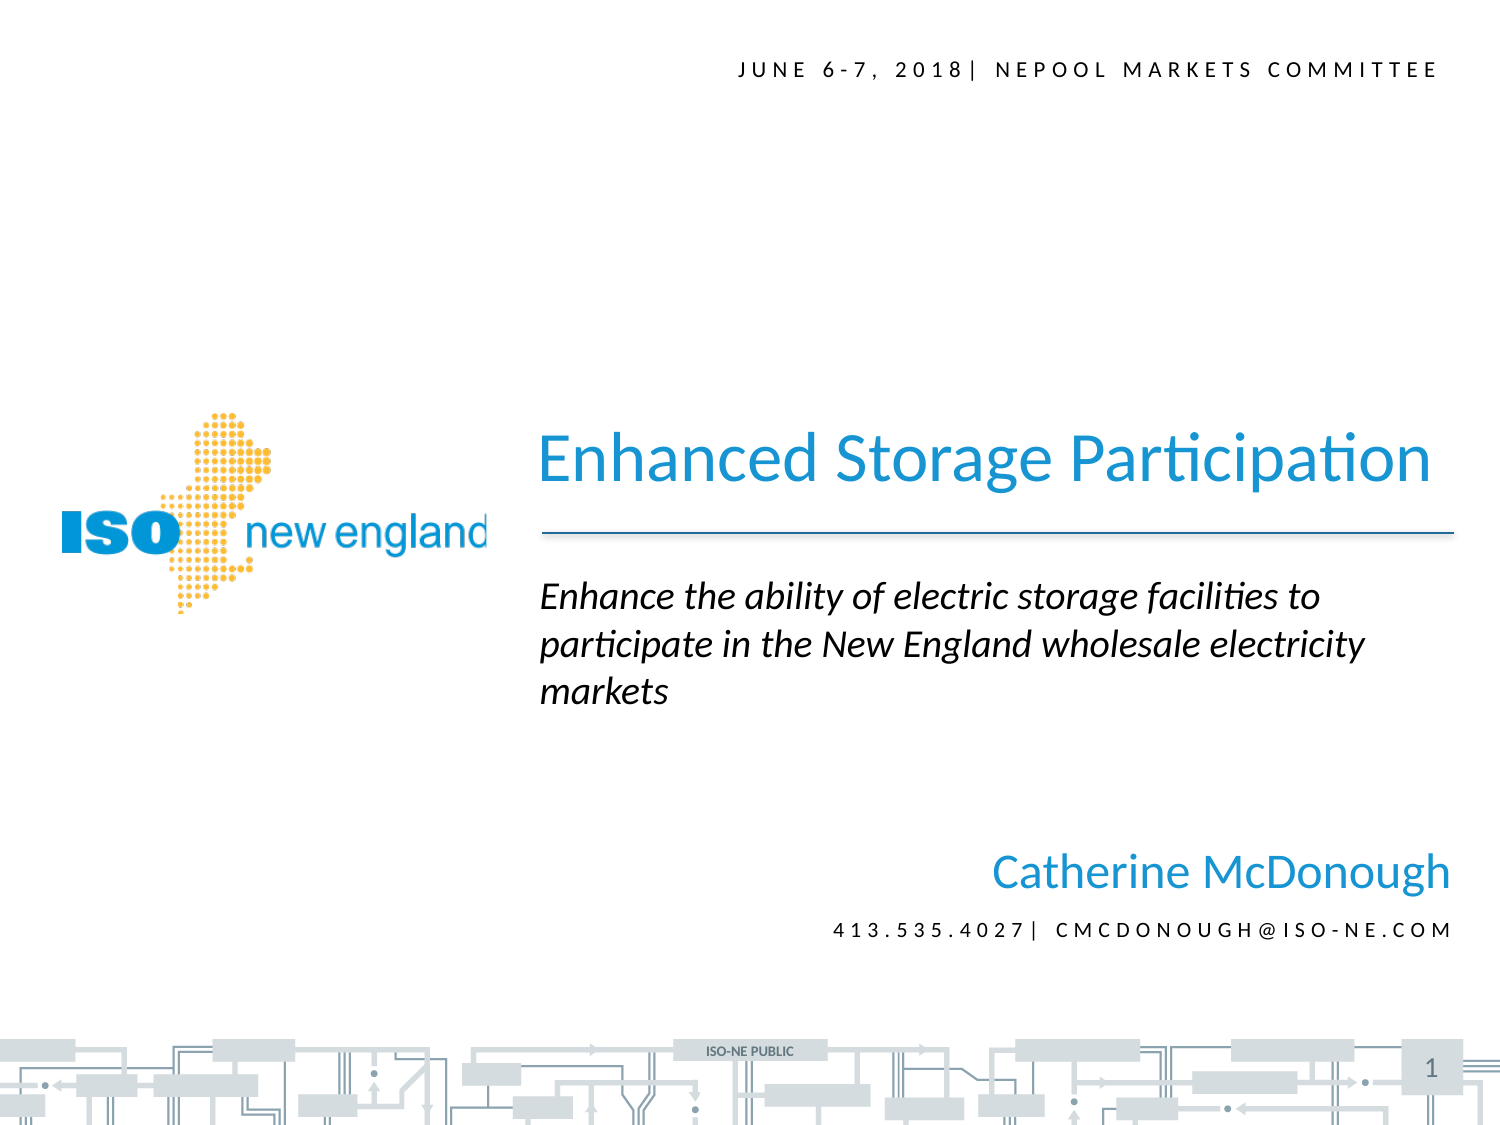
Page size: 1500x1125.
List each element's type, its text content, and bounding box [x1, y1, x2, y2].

slide_number 1 [1400, 1044, 1463, 1088]
list 413.535.4027| cmcdonough@iso-ne.com [539, 915, 1452, 979]
list Enhanced Storage Participation [537, 232, 1450, 496]
picture [0, 1031, 1500, 1125]
list June 6-7, 2018| NEPOOL Markets Committee [539, 43, 1452, 94]
list Catherine McDonough [539, 838, 1452, 902]
list Enhance the ability of electric storage facilities to participate in the New England wholesale electricity markets [539, 570, 1452, 713]
